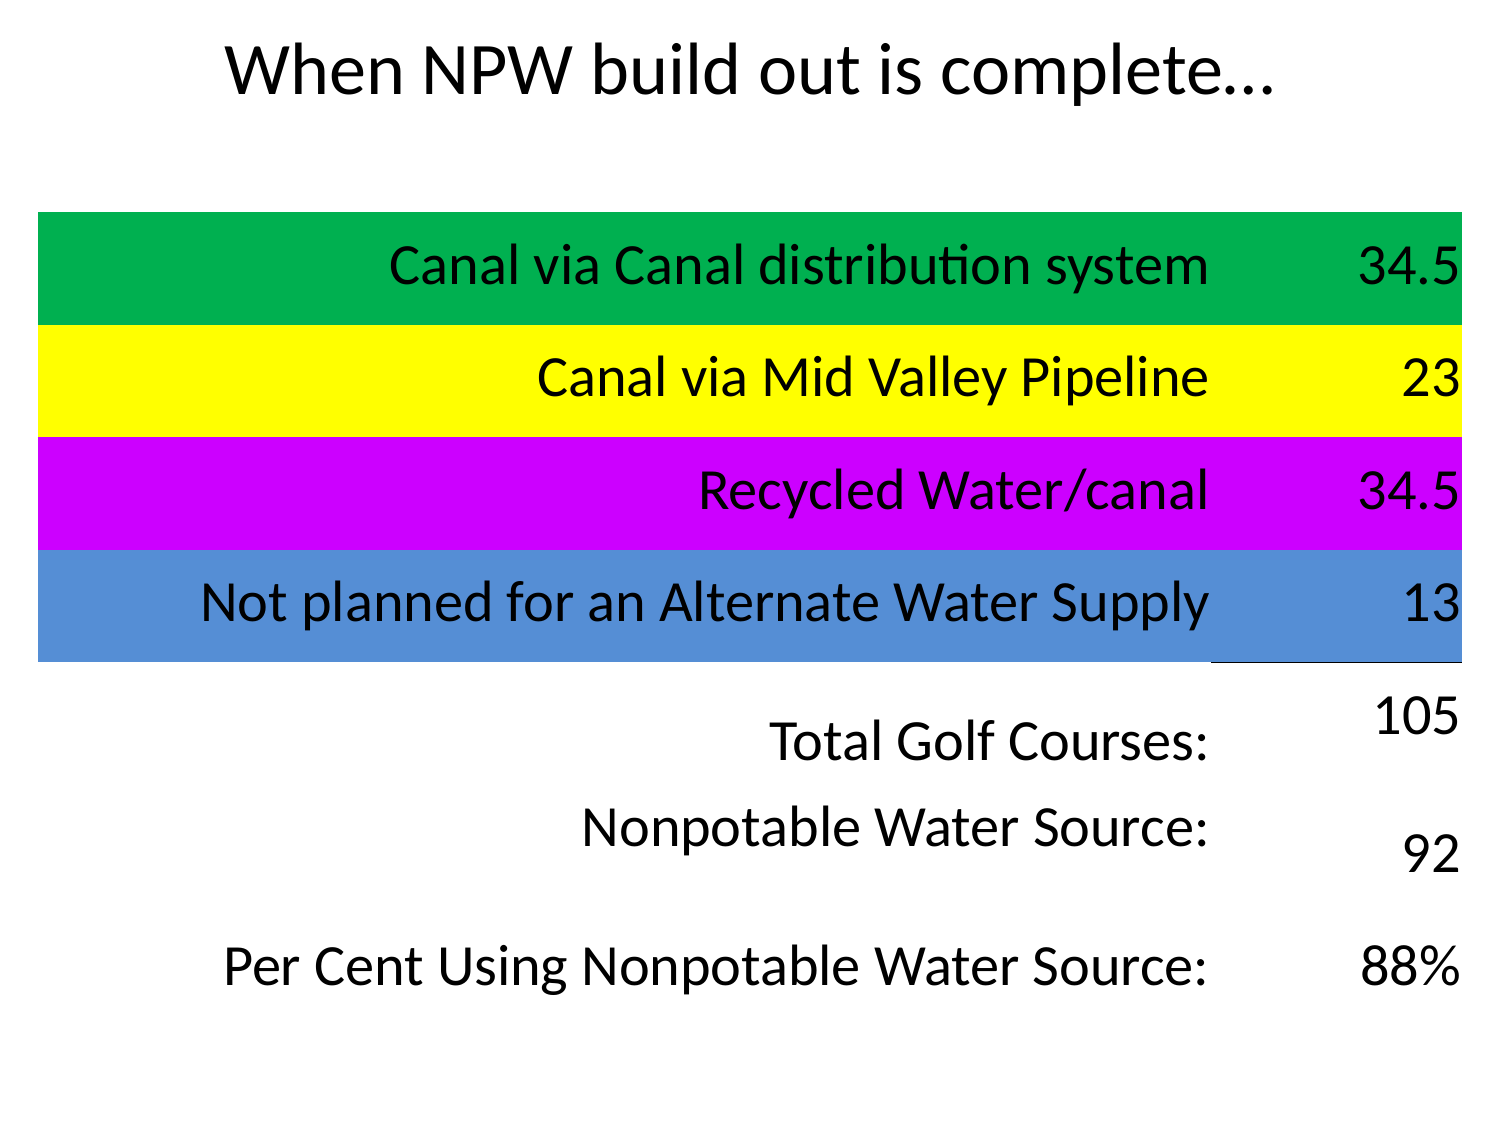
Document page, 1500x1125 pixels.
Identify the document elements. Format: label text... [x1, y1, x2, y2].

title When NPW build out is complete… [75, 12, 1425, 118]
table_cell Nonpotable Water Source: [38, 775, 1211, 887]
table_cell Canal via Mid Valley Pipeline [38, 325, 1211, 437]
table_cell 23 [1211, 325, 1462, 437]
table_cell 105 [1211, 663, 1462, 775]
table_cell Per Cent Using Nonpotable Water Source: [38, 887, 1211, 1000]
table_cell 34.5 [1211, 437, 1462, 550]
table_cell Total Golf Courses: [38, 662, 1211, 775]
table_cell 13 [1211, 550, 1462, 662]
table_cell Recycled Water/canal [38, 437, 1211, 550]
table_cell Not planned for an Alternate Water Supply [38, 550, 1211, 662]
table_header 34.5 [1211, 212, 1462, 325]
table_header Canal via Canal distribution system [38, 212, 1211, 325]
table_cell 88% [1211, 887, 1462, 1000]
table_cell 92 [1211, 775, 1462, 887]
